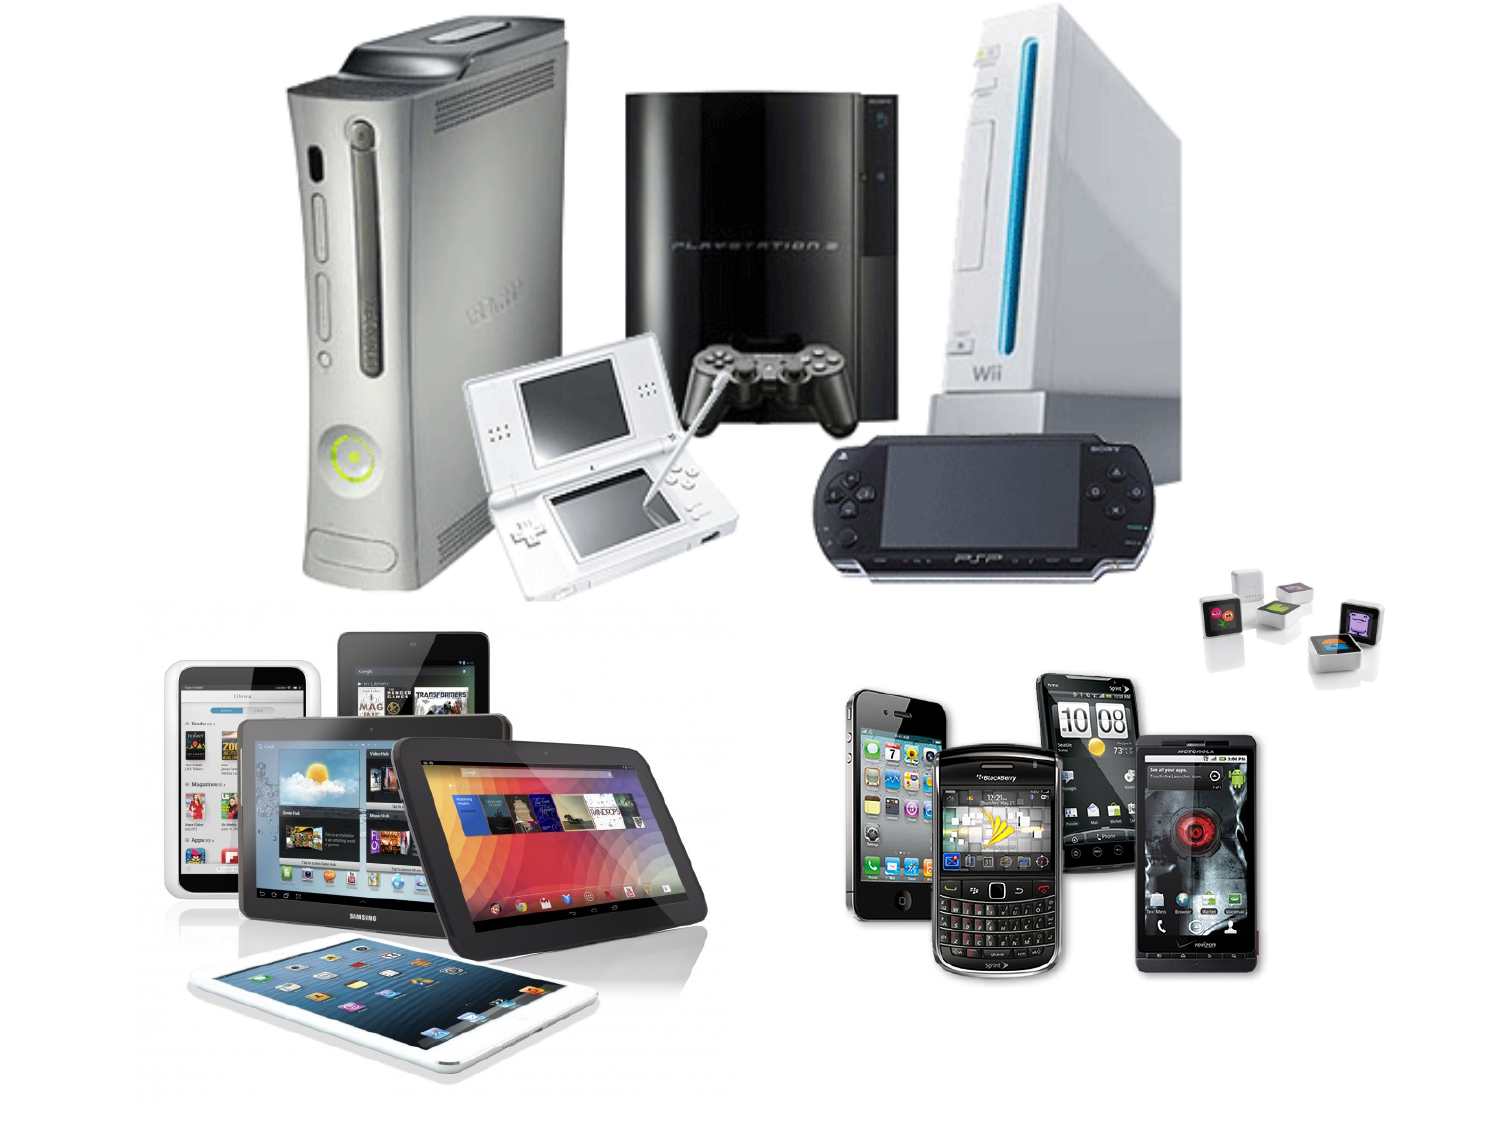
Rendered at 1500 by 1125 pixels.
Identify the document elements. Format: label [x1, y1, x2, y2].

picture [137, 0, 1402, 1101]
